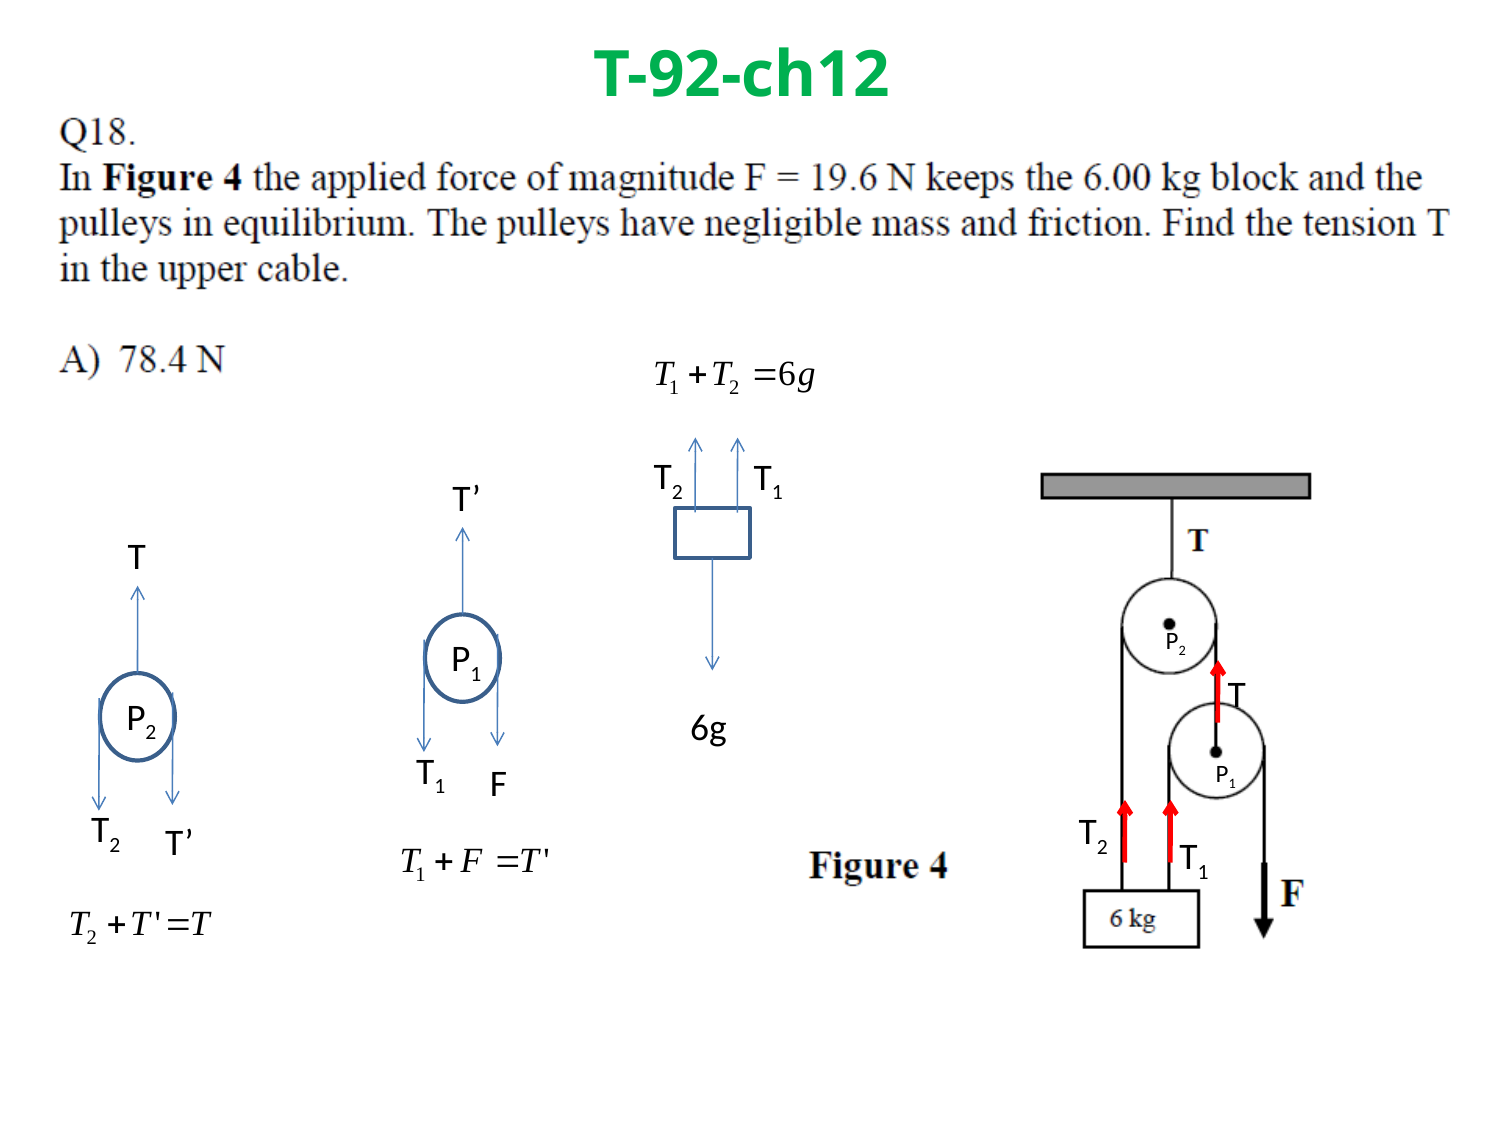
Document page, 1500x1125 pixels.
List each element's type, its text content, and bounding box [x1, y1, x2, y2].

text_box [649, 349, 824, 401]
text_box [637, 437, 800, 757]
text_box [65, 899, 219, 951]
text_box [399, 465, 523, 813]
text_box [1062, 616, 1262, 886]
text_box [74, 524, 210, 872]
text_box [396, 837, 556, 888]
picture [749, 434, 1435, 963]
title T-92-ch12 [75, 24, 1425, 110]
picture [43, 112, 1500, 385]
